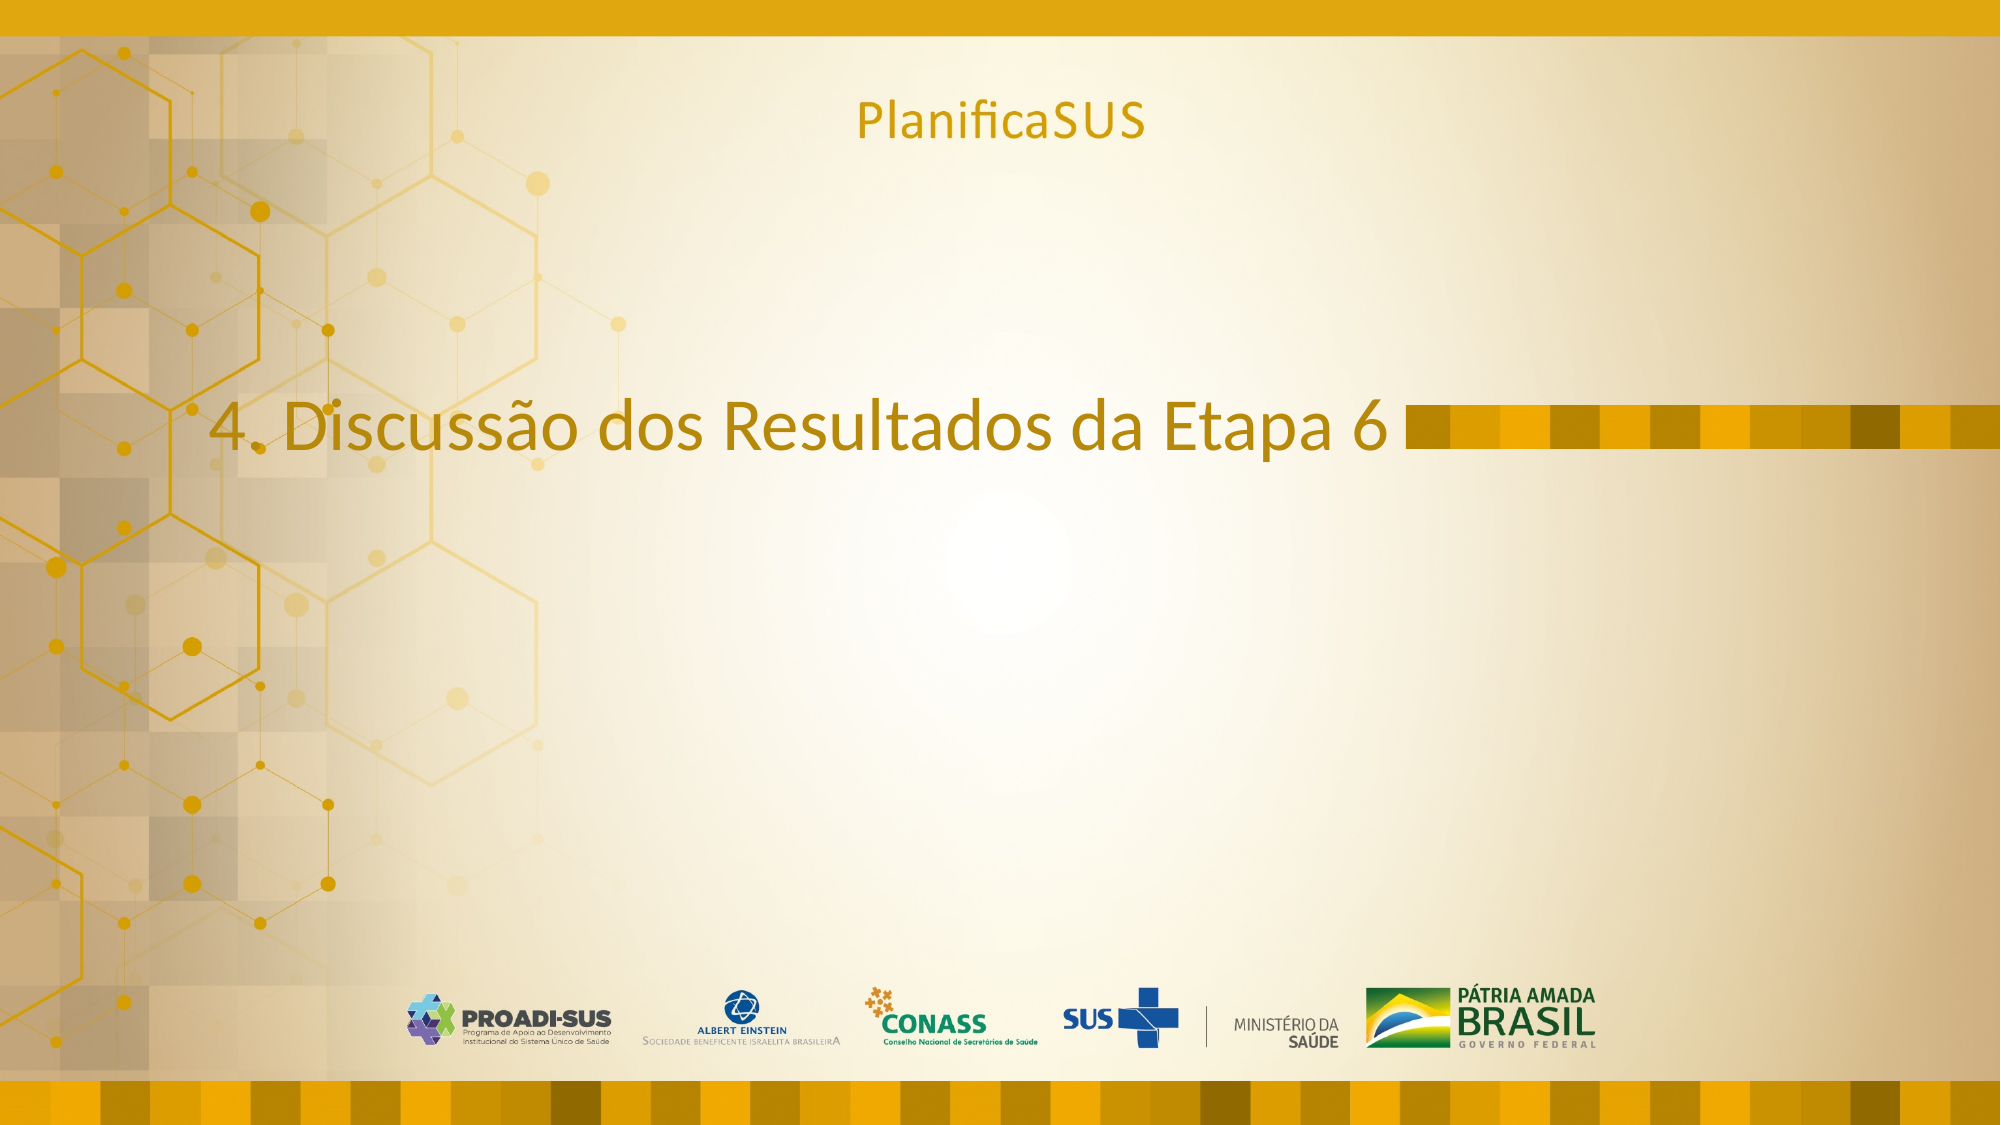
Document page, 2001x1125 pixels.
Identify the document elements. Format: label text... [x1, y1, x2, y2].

picture [0, 37, 2000, 1125]
title 4. Discussão dos Resultados da Etapa 6 [145, 354, 1406, 498]
